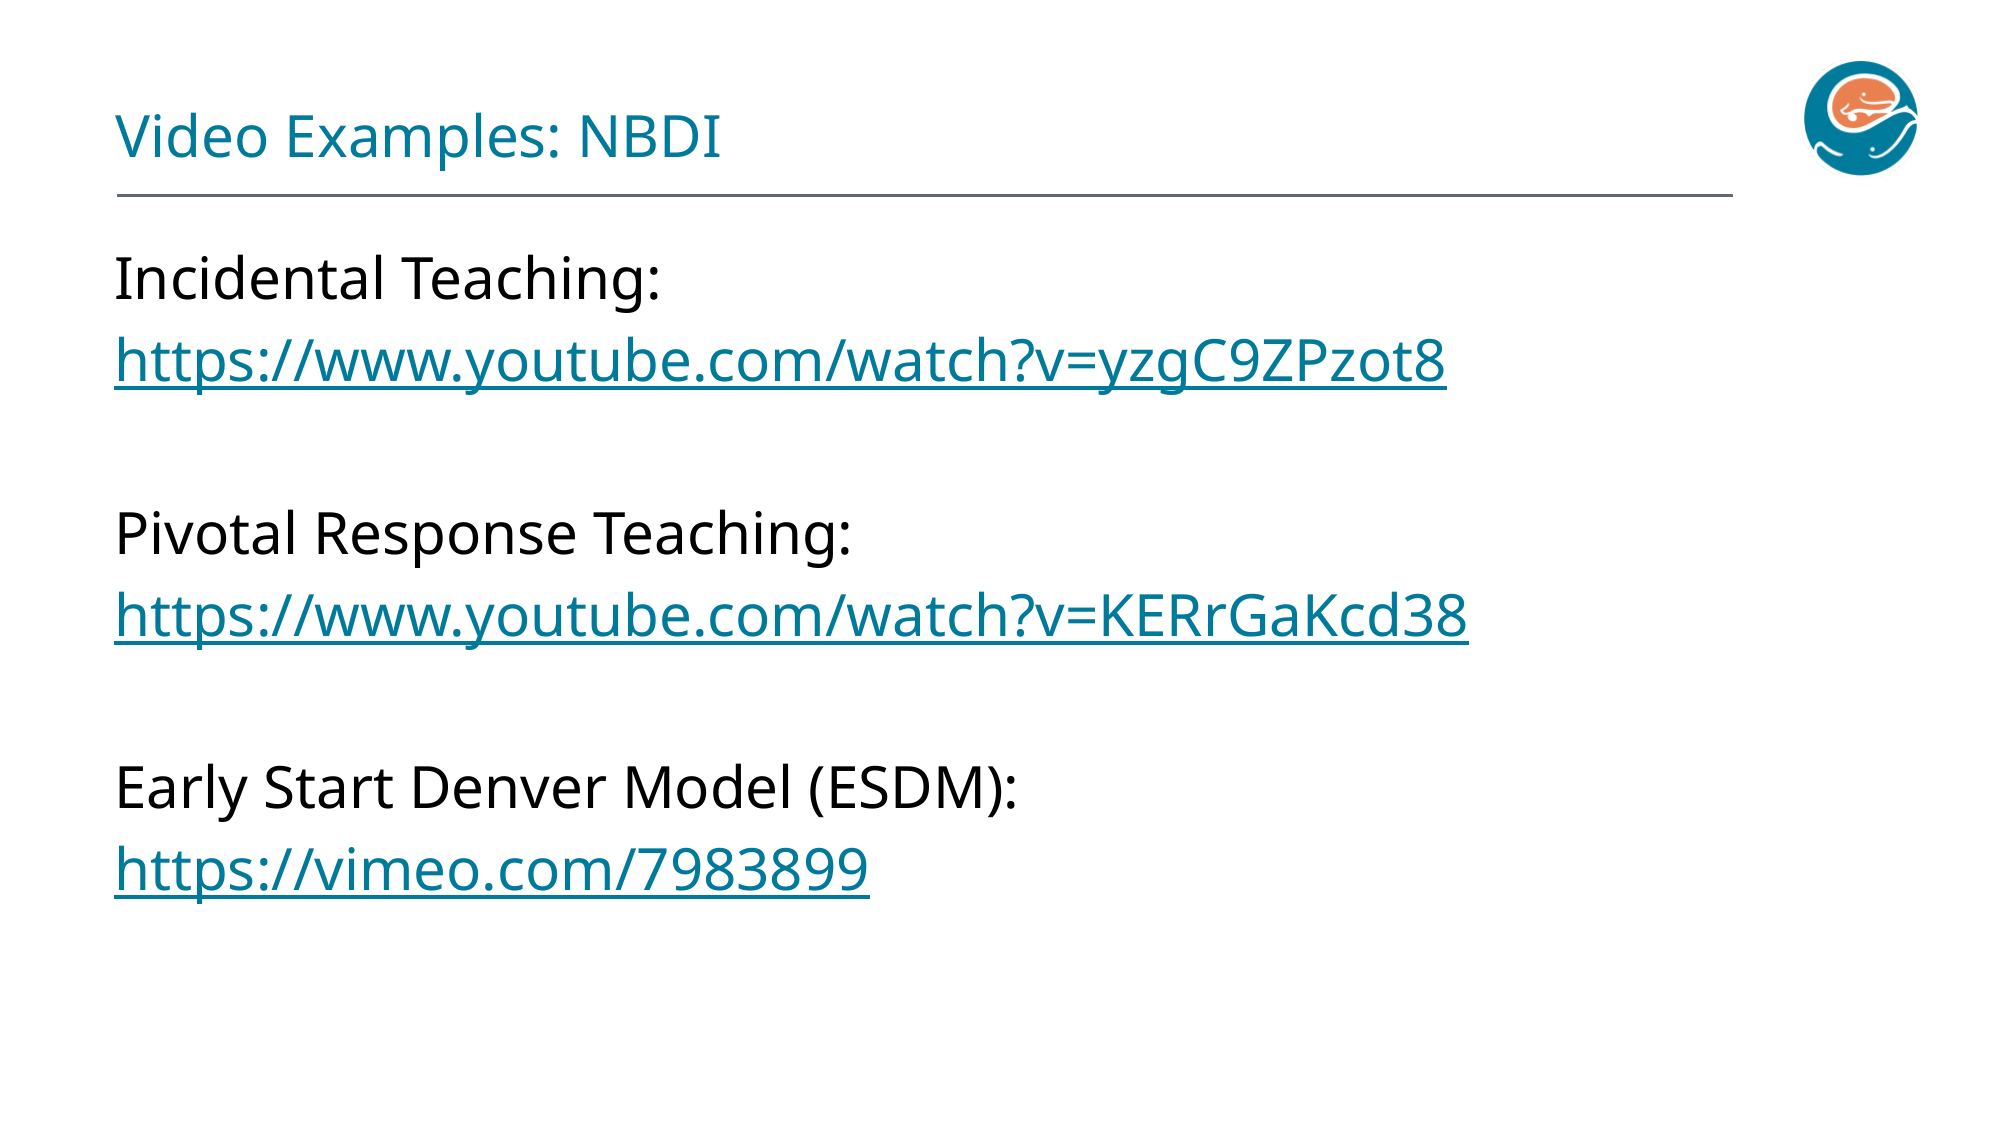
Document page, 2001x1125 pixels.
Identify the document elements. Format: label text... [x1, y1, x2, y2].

list Video Examples: NBDI [101, 78, 1600, 179]
list Incidental Teaching: https://www.youtube.com/watch?v=yzgC9ZPzot8 Pivotal Response Teaching: https://www.youtube.com/watch?v=KERrGaKcd38 Early Start Denver Model (ESDM): https://vimeo.com/7983899 [99, 233, 1769, 711]
